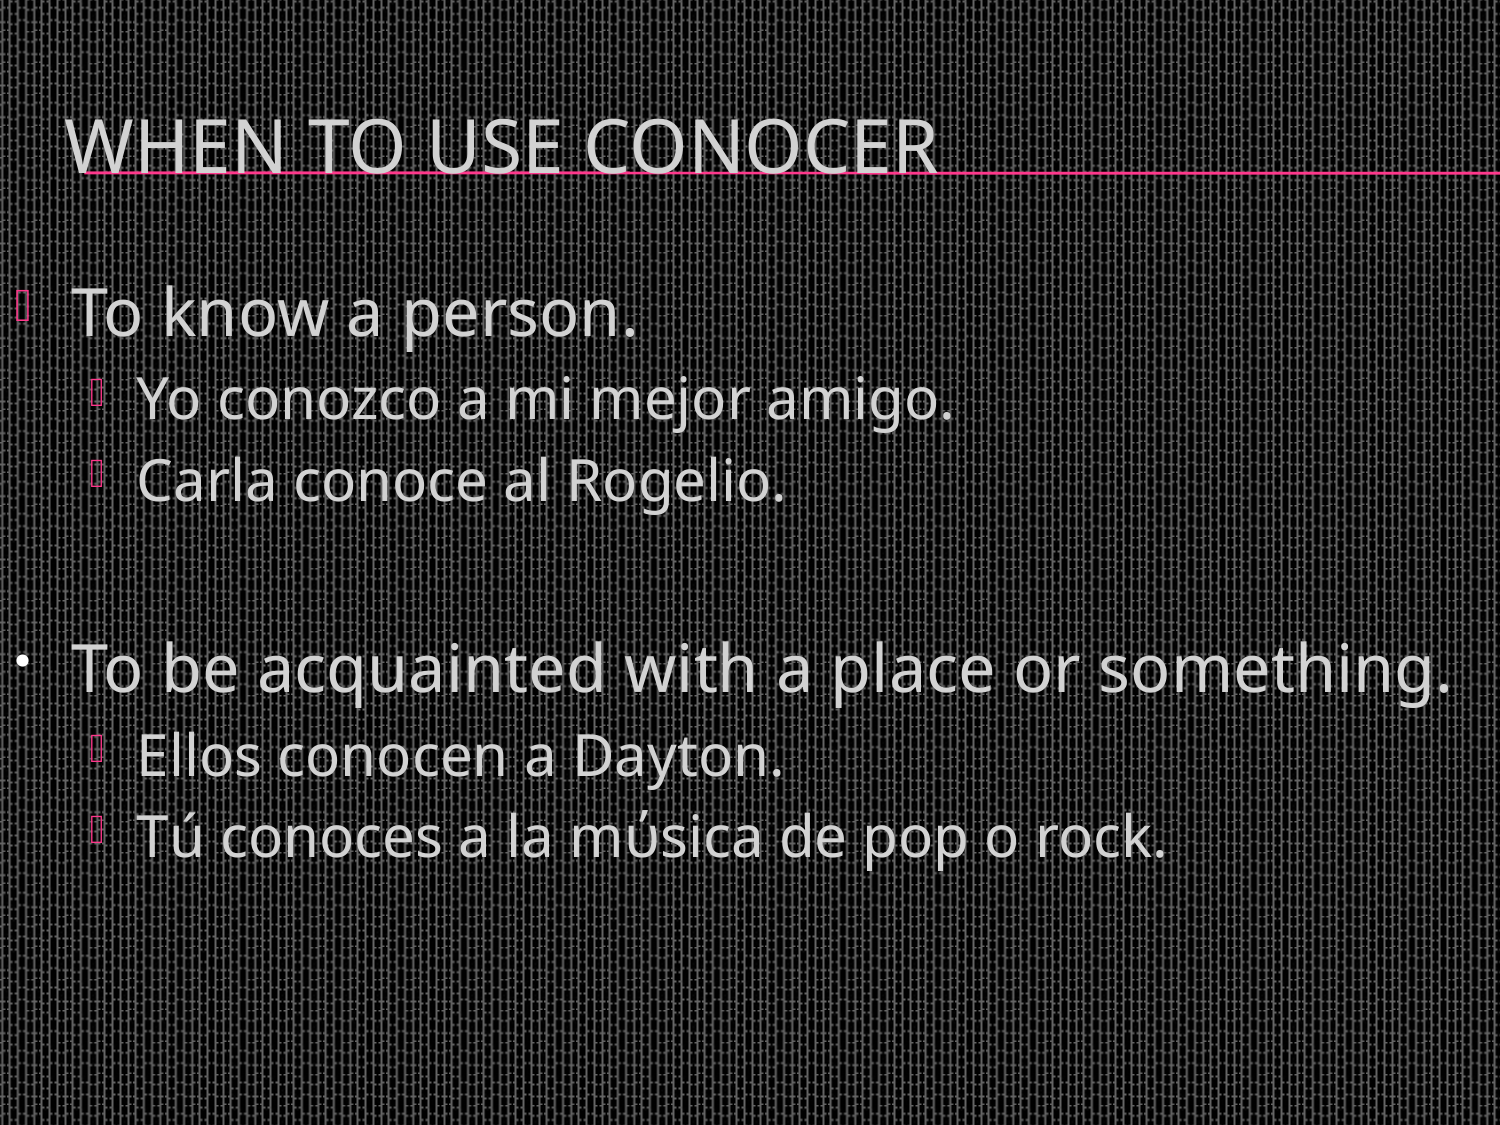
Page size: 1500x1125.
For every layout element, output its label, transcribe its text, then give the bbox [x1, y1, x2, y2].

title When to use CONOCER [50, 75, 1475, 213]
list To know a person. Yo conozco a mi mejor amigo. Carla conoce al Rogelio. To be acquainted with a place or something. Ellos conocen a Dayton. Tú conoces a la mύsica de pop o rock. [0, 262, 1500, 1005]
